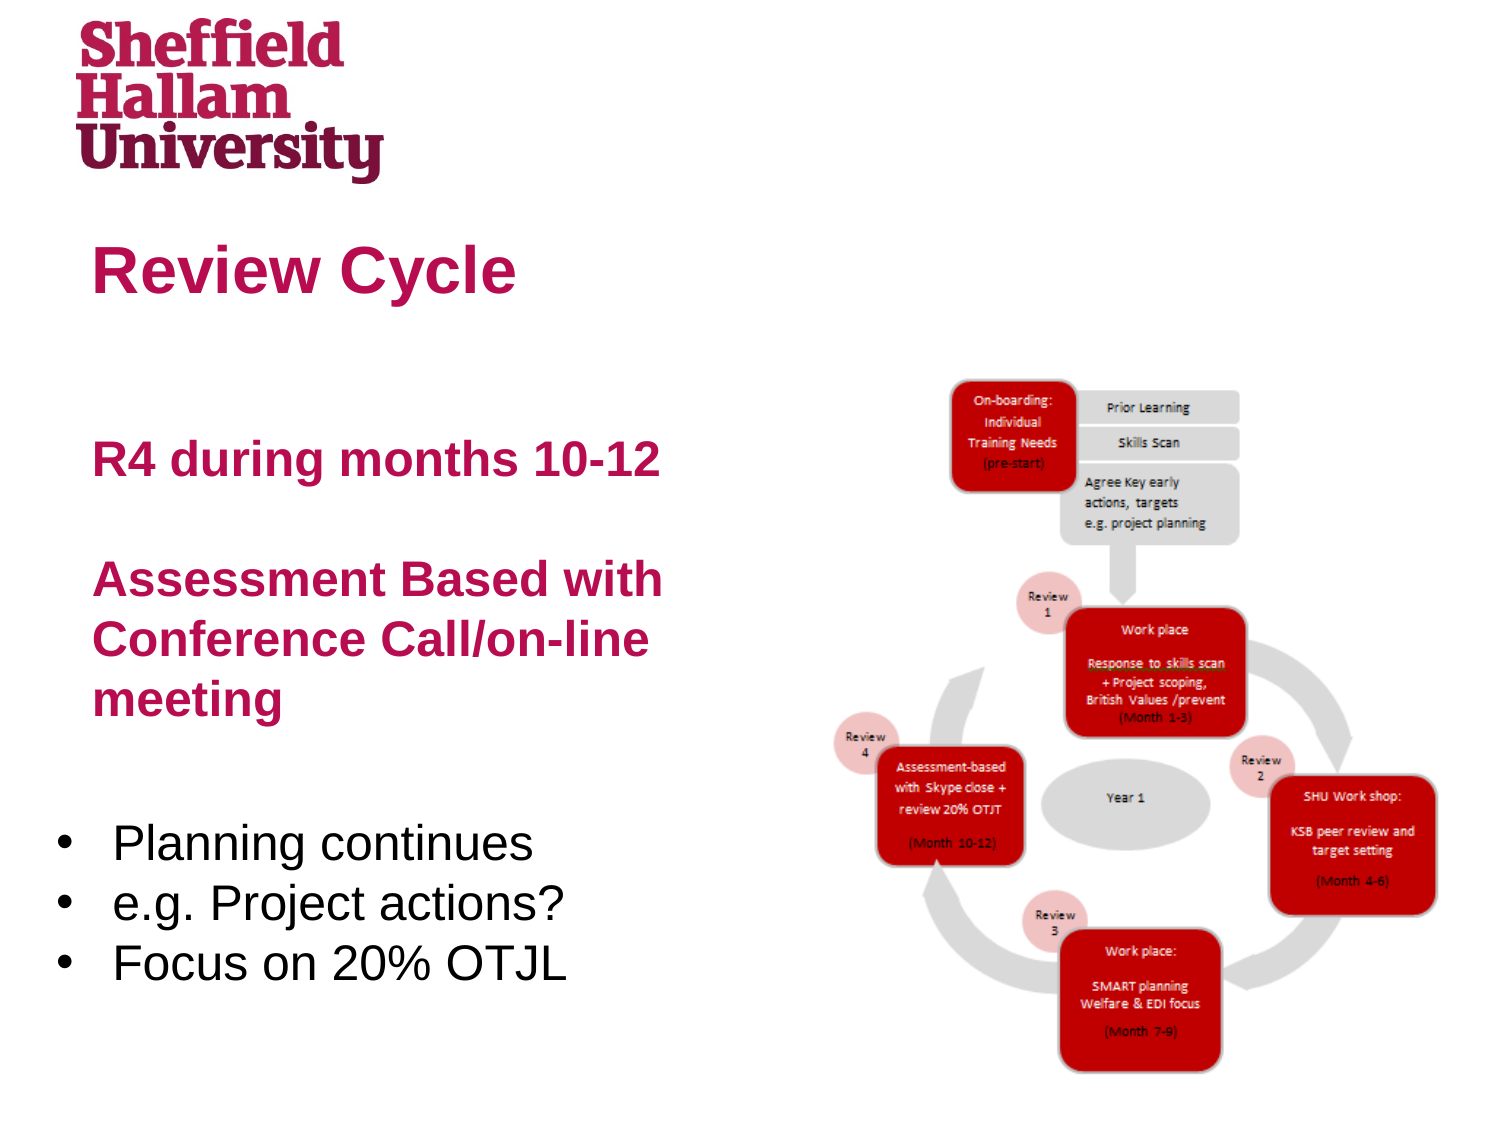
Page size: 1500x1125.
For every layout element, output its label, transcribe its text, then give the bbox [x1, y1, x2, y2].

text_box Review Cycle R4 during months 10-12 Assessment Based with Conference Call/on-line meeting [76, 213, 680, 740]
picture [811, 373, 1456, 1083]
picture [76, 18, 384, 184]
text_box Planning continues e.g. Project actions? Focus on 20% OTJL [41, 743, 680, 999]
